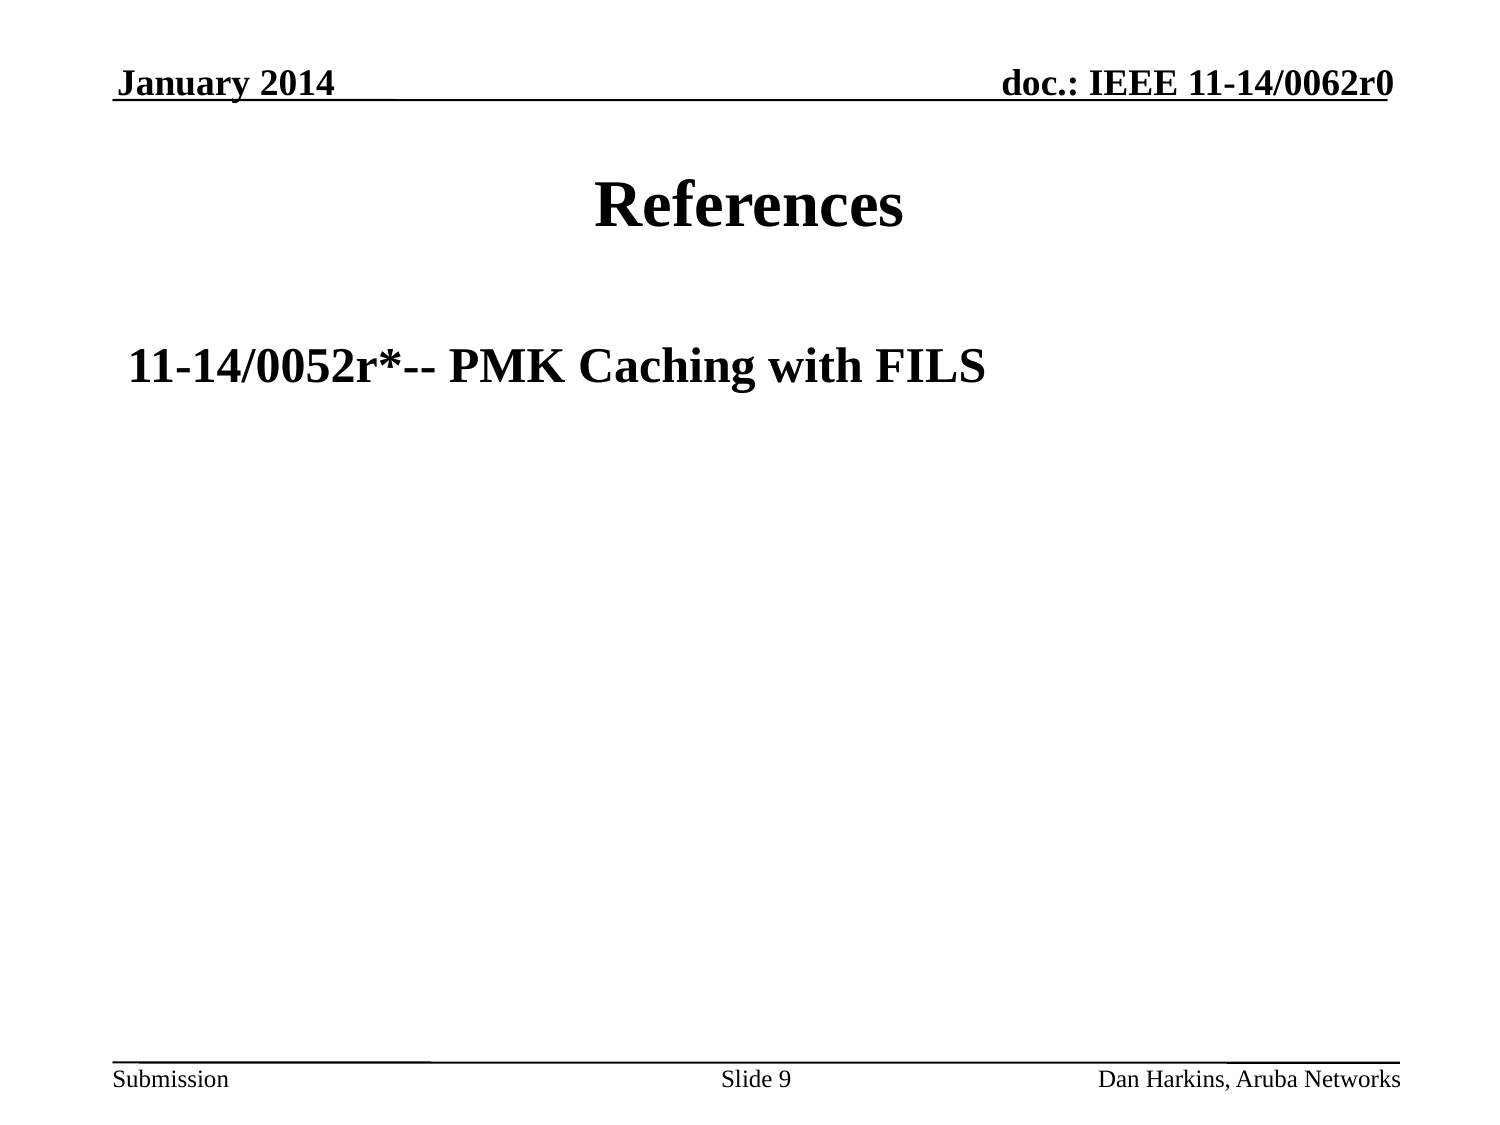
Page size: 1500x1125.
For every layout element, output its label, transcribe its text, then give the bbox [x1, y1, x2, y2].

title References [112, 112, 1388, 288]
list 11-14/0052r*-- PMK Caching with FILS [112, 324, 1388, 1016]
footer Dan Harkins, Aruba Networks [1019, 1061, 1402, 1093]
slide_number Slide 9 [712, 1061, 800, 1123]
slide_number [116, 58, 507, 104]
